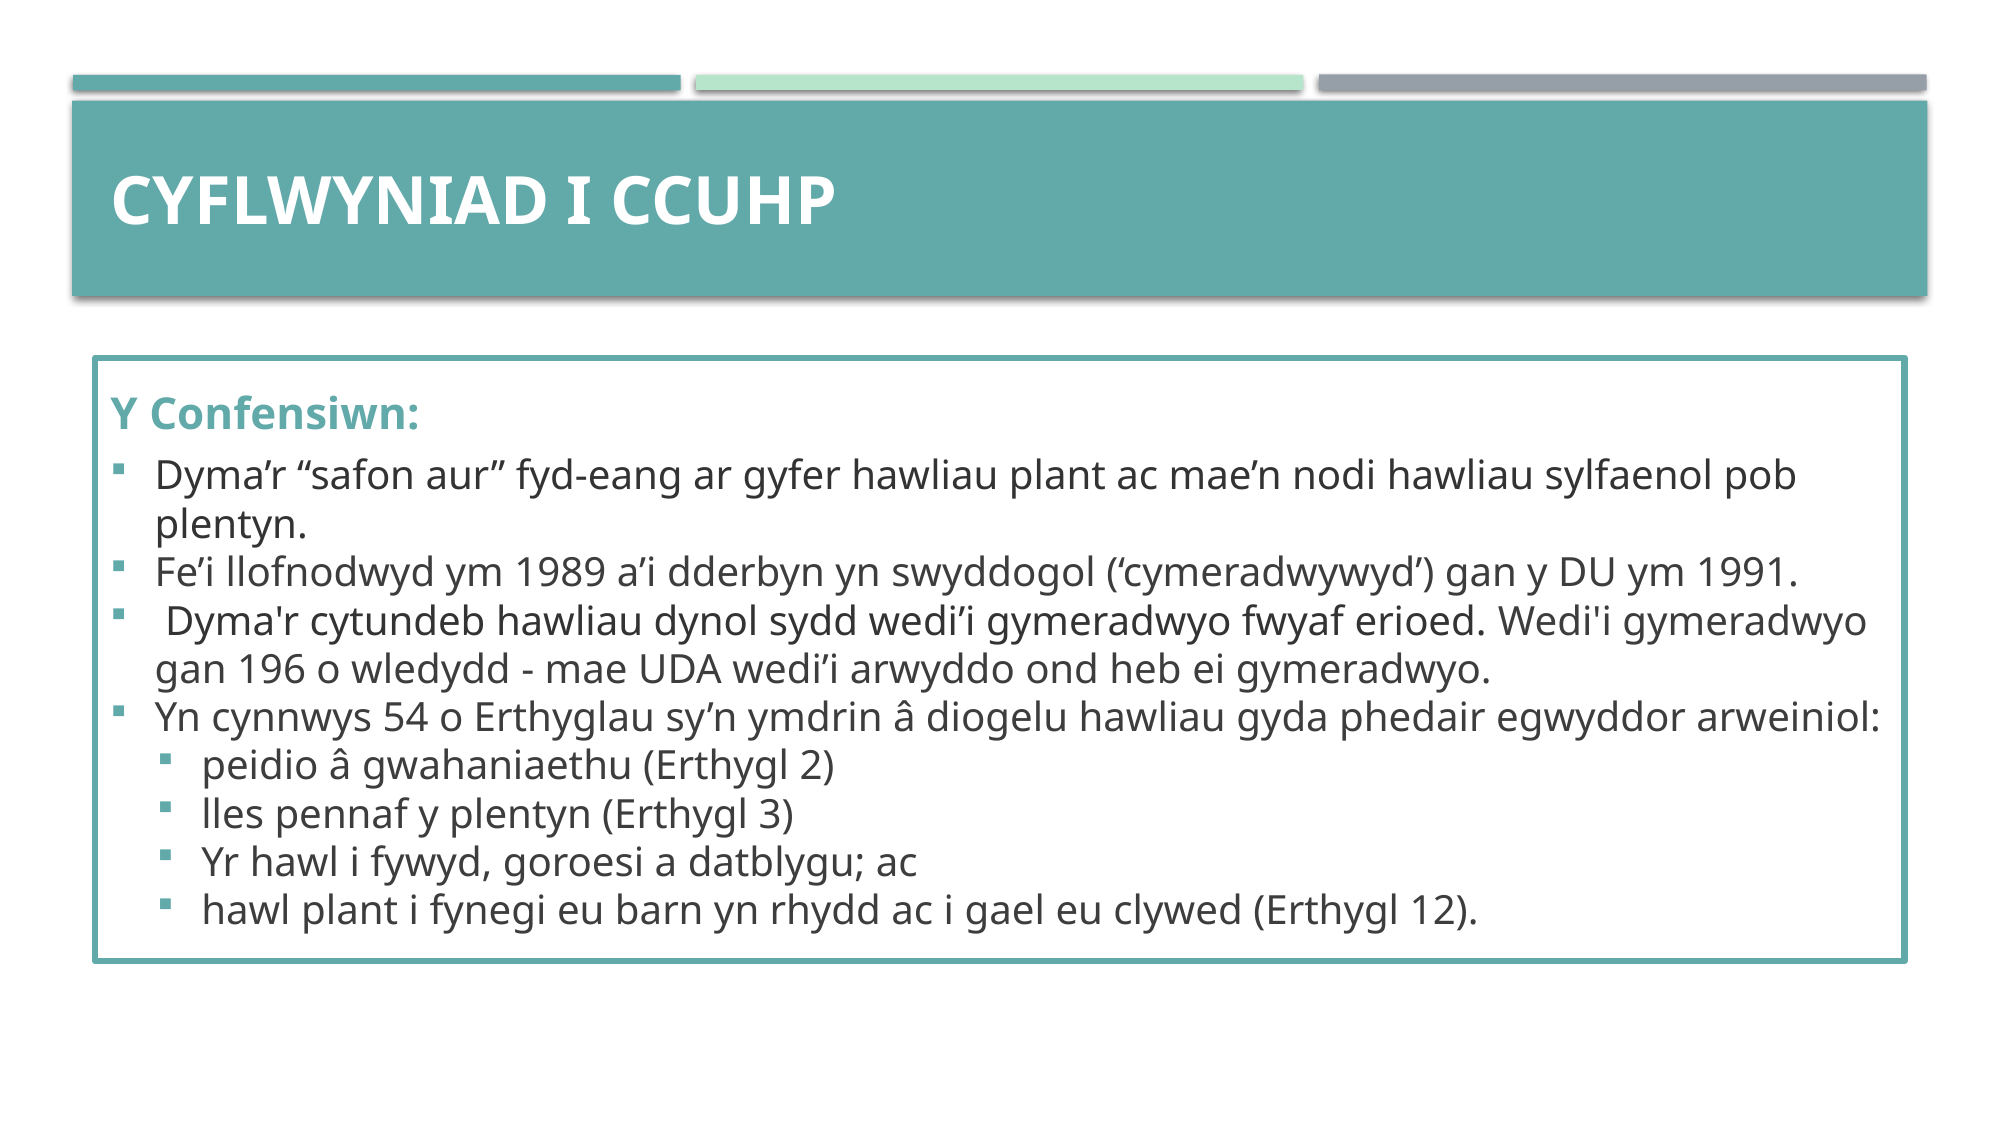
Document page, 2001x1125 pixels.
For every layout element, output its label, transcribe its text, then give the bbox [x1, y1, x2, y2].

title CYFLWYNIAD I CCUHP [95, 115, 1905, 282]
list Y Confensiwn: Dyma’r “safon aur” fyd-eang ar gyfer hawliau plant ac mae’n nodi hawliau sylfaenol pob plentyn. Fe’i llofnodwyd ym 1989 a’i dderbyn yn swyddogol (‘cymeradwywyd’) gan y DU ym 1991. Dyma'r cytundeb hawliau dynol sydd wedi’i gymeradwyo fwyaf erioed. Wedi'i gymeradwyo gan 196 o wledydd - mae UDA wedi’i arwyddo ond heb ei gymeradwyo. Yn cynnwys 54 o Erthyglau sy’n ymdrin â diogelu hawliau gyda phedair egwyddor arweiniol: peidio â gwahaniaethu (Erthygl 2) lles pennaf y plentyn (Erthygl 3) Yr hawl i fywyd, goroesi a datblygu; ac hawl plant i fynegi eu barn yn rhydd ac i gael eu clywed (Erthygl 12). [95, 357, 1905, 962]
